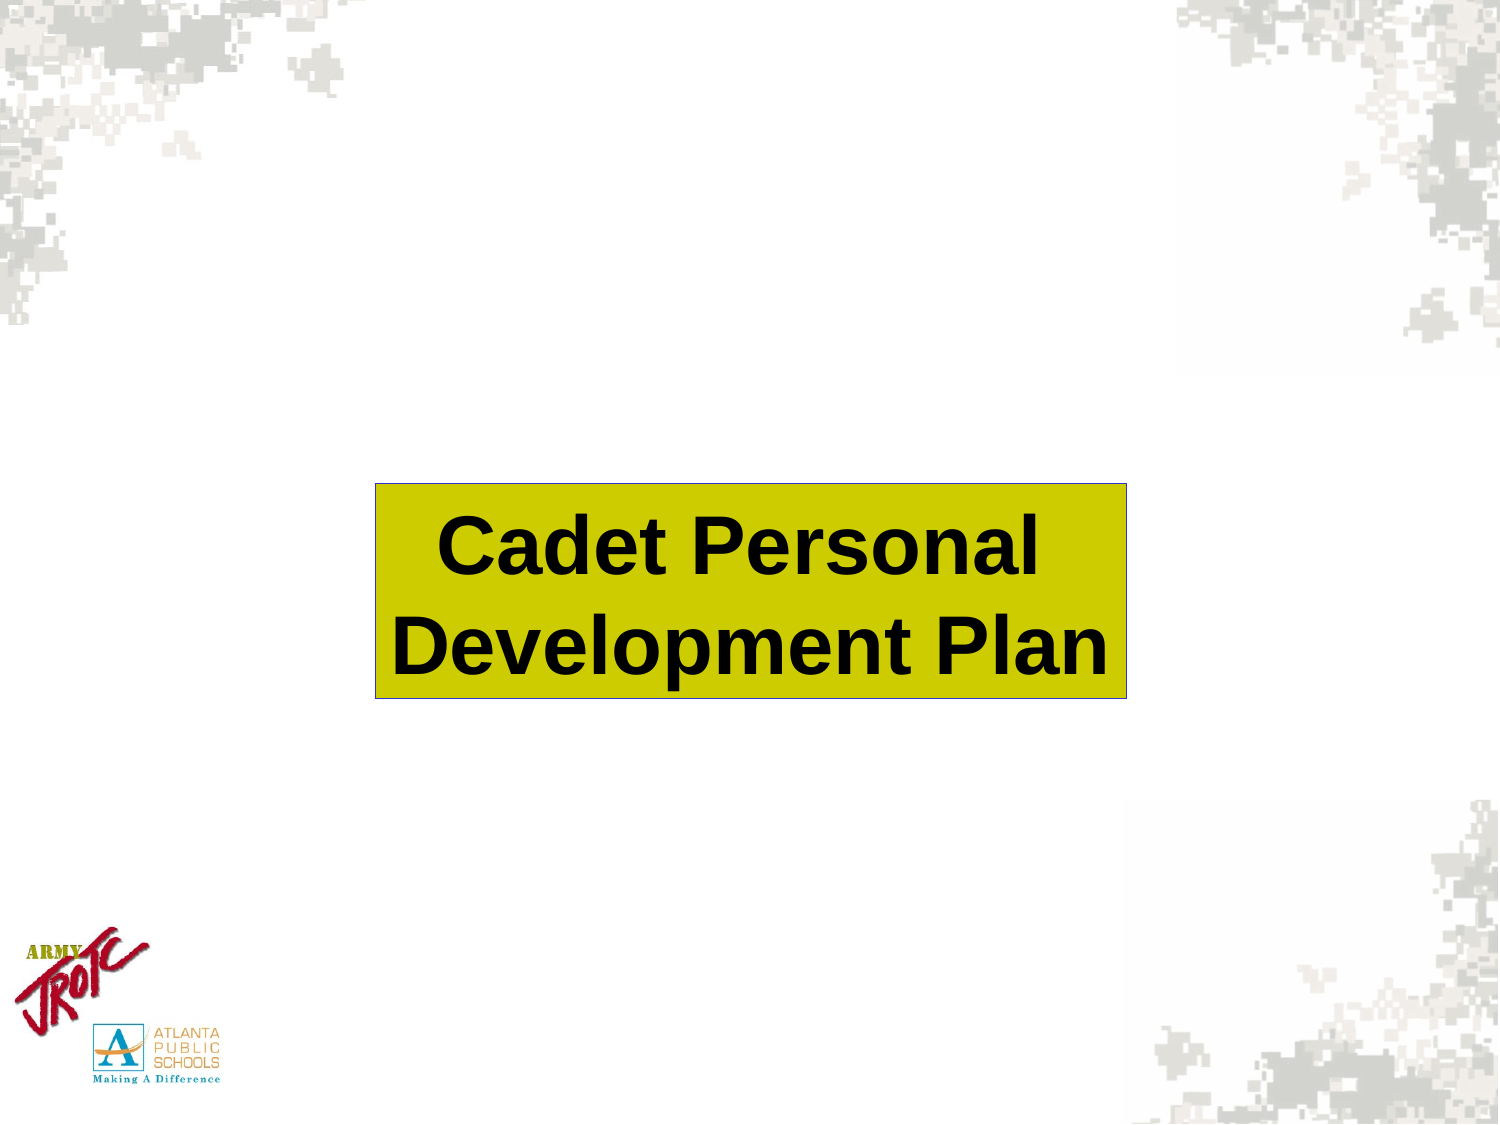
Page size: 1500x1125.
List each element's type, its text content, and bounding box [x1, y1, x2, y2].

text_box Cadet Personal Development Plan [375, 483, 1127, 699]
picture [0, 0, 375, 325]
picture [1177, 0, 1500, 375]
picture [1123, 800, 1498, 1123]
picture [12, 924, 225, 1088]
